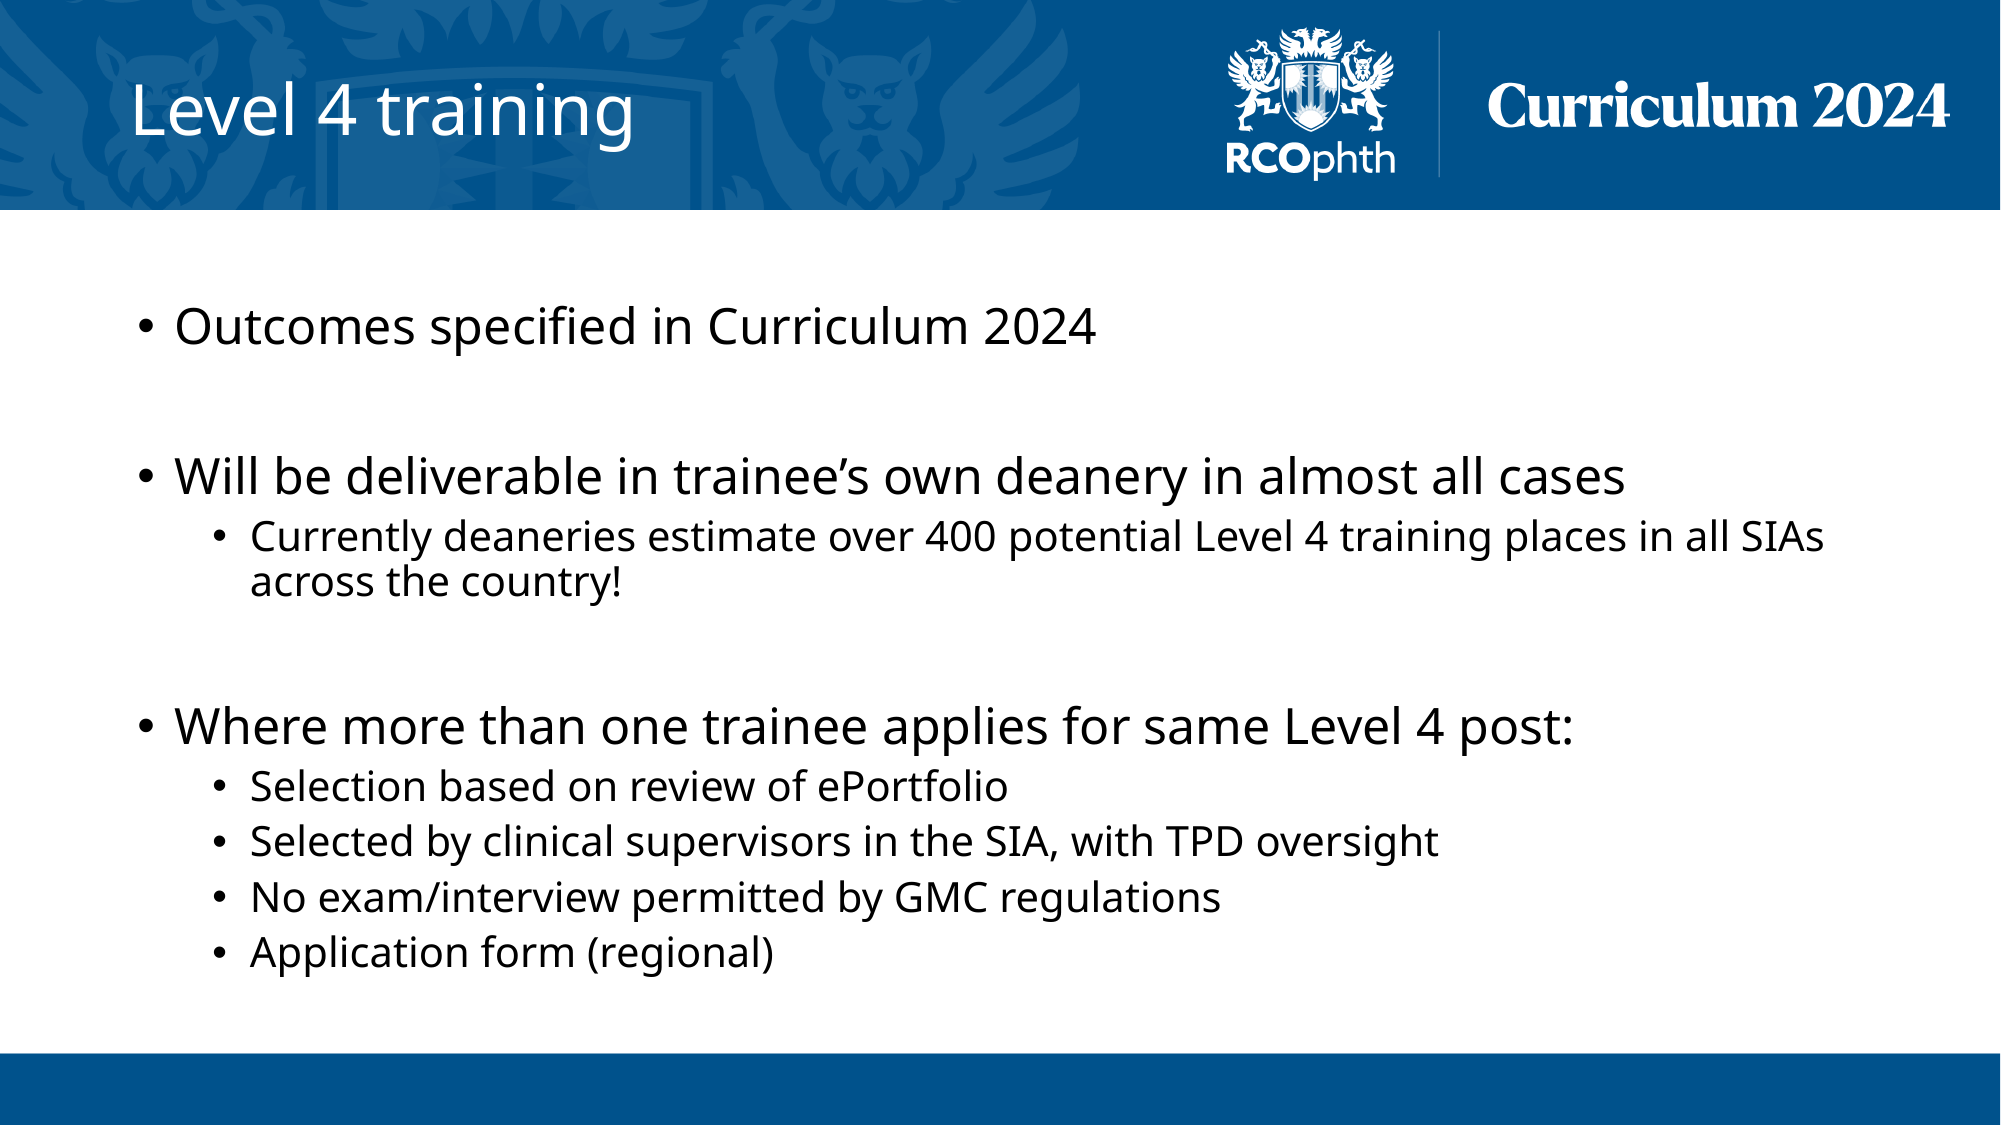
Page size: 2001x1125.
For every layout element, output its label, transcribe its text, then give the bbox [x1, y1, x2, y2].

picture [0, 0, 2001, 1125]
title Level 4 training [129, 63, 1649, 163]
list Outcomes specified in Curriculum 2024 Will be deliverable in trainee’s own deanery in almost all cases Currently deaneries estimate over 400 potential Level 4 training places in all SIAs across the country! Where more than one trainee applies for same Level 4 post: Selection based on review of ePortfolio Selected by clinical supervisors in the SIA, with TPD oversight No exam/interview permitted by GMC regulations Application form (regional) [137, 301, 1863, 959]
